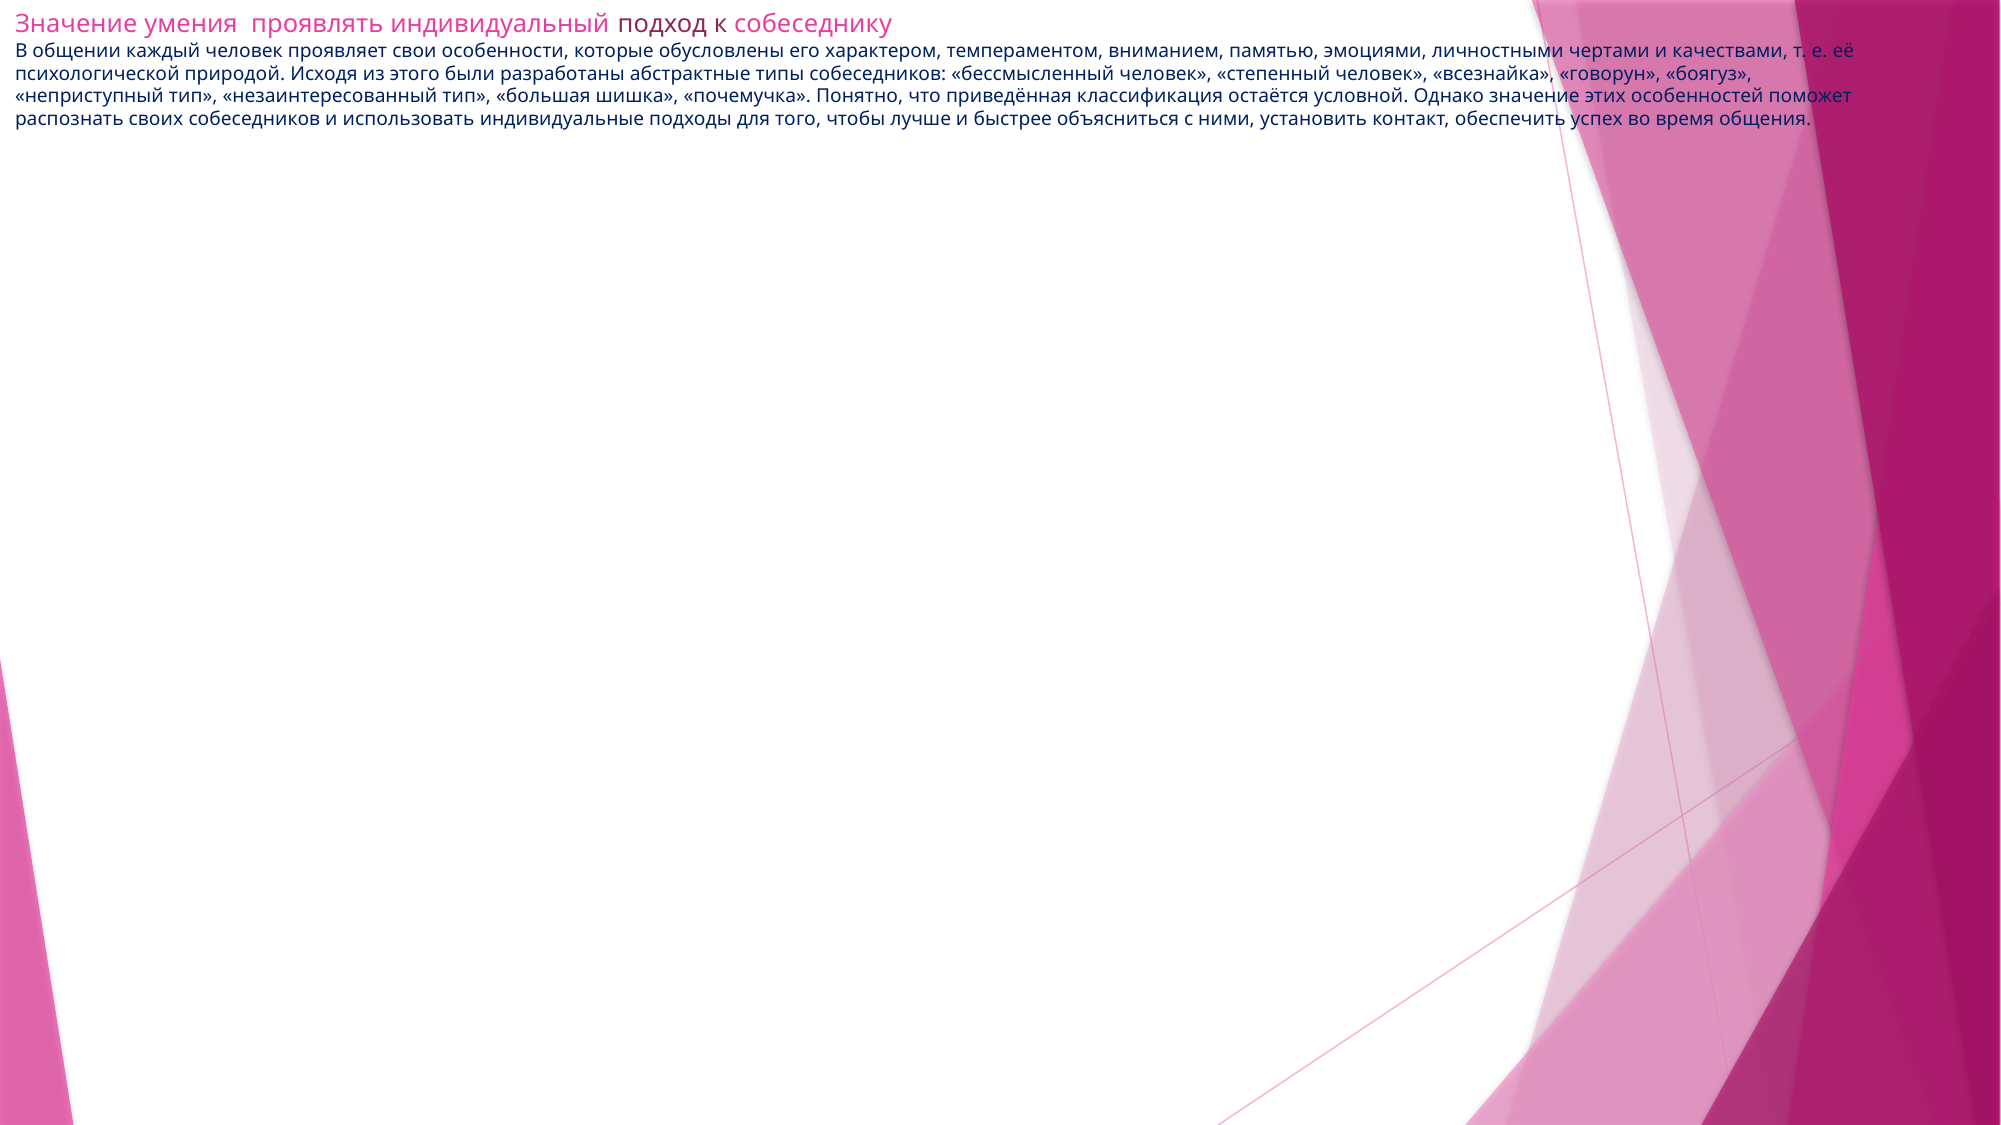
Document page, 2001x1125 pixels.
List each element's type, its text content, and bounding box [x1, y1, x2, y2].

title Значение умения проявлять индивидуальный подход к собеседнику В общении каждый человек проявляет свои особенности, которые обусловлены его характером, темпераментом, вниманием, памятью, эмоциями, личностными чертами и качествами, т. е. её психологической природой. Исходя из этого были разработаны абстрактные типы собеседников: «бессмысленный человек», «степенный человек», «всезнайка», «говорун», «боягуз», «неприступный тип», «незаинтересованный тип», «большая шишка», «почемучка». Понятно, что приведённая классификация остаётся условной. Однако значение этих особенностей поможет распознать своих собеседников и использовать индивидуальные подходы для того, чтобы лучше и быстрее объясниться с ними, установить контакт, обеспечить успех во время общения. [0, 0, 1896, 184]
